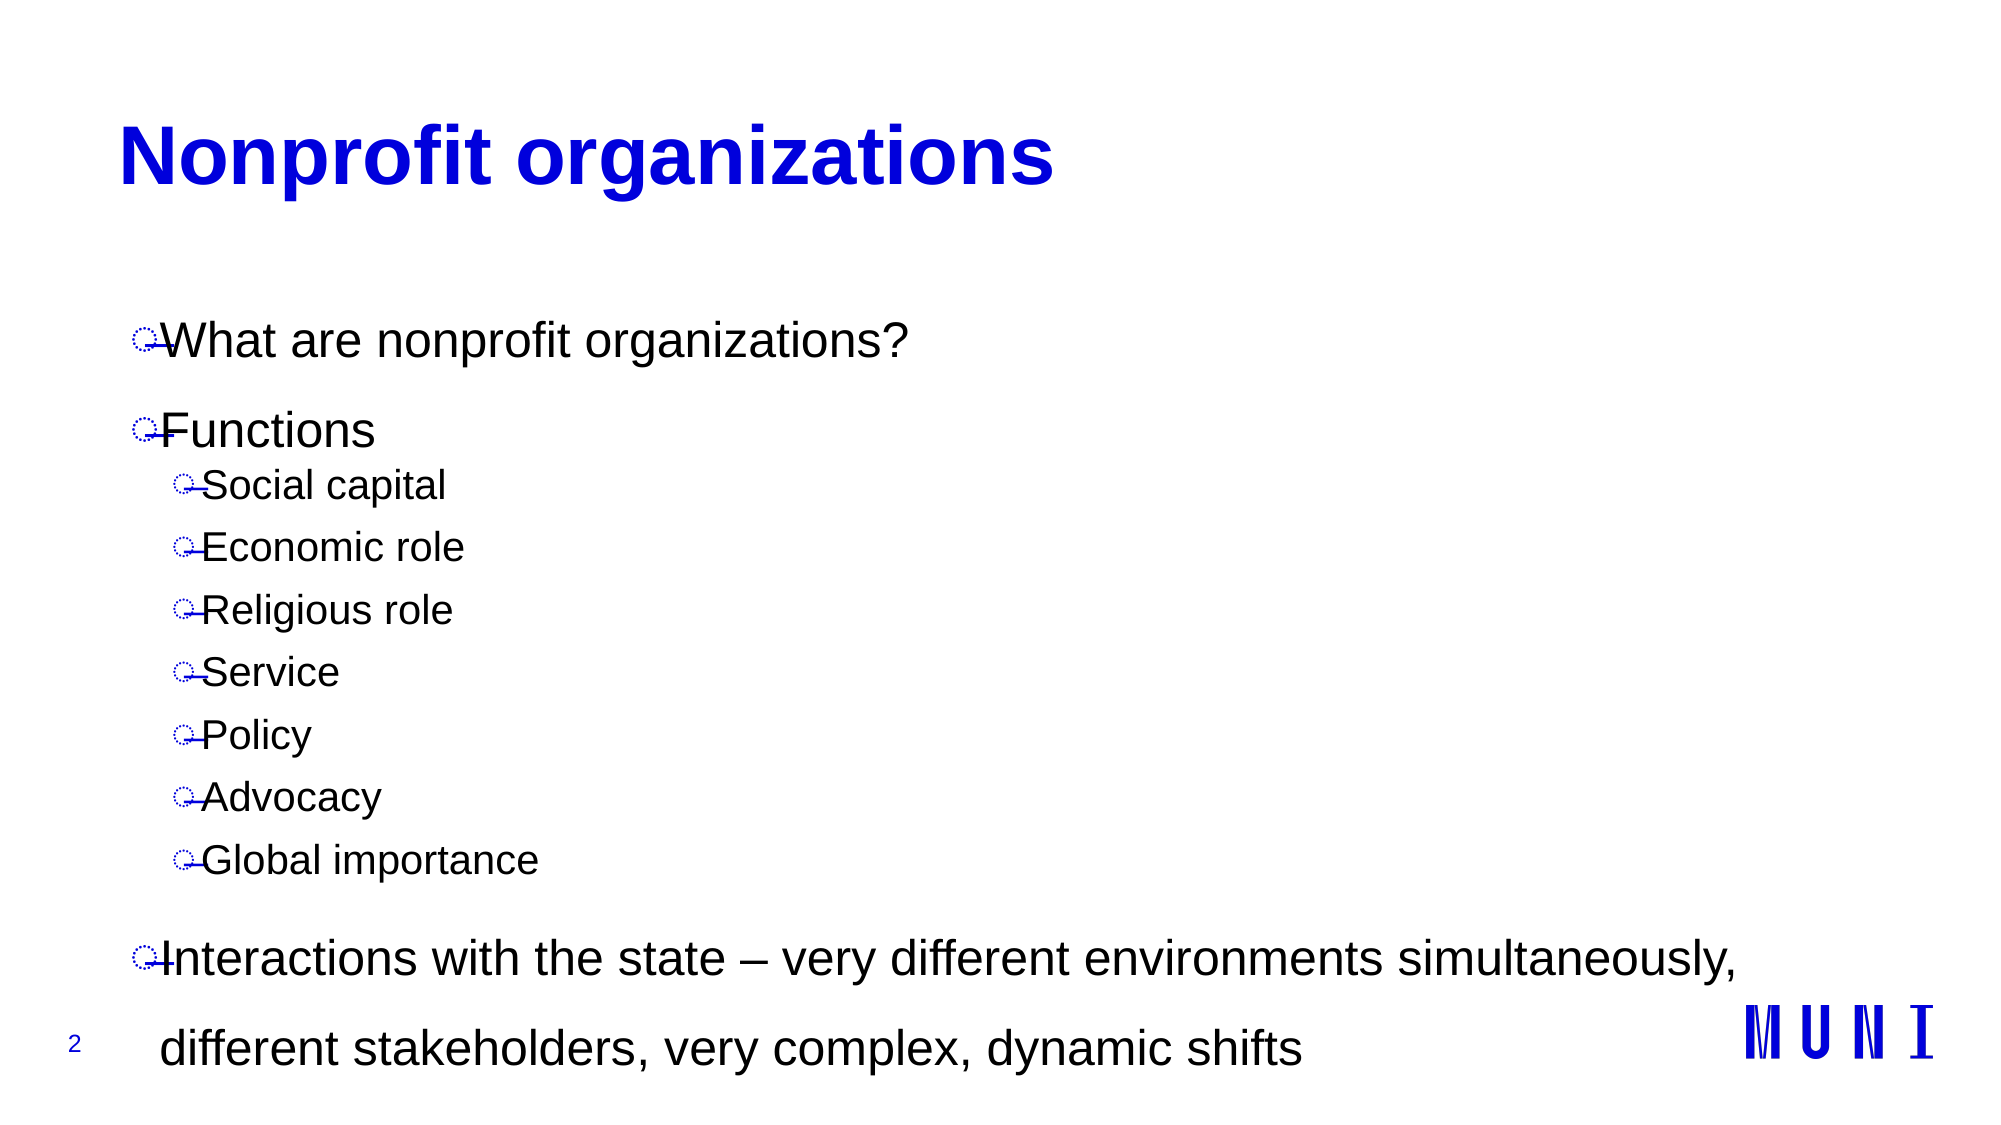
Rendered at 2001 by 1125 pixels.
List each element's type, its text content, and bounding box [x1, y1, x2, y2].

picture [1746, 1005, 1933, 1059]
slide_number 2 [67, 1021, 110, 1063]
title Nonprofit organizations [118, 118, 1883, 193]
list What are nonprofit organizations? Functions Social capital Economic role Religious role Service Policy Advocacy Global importance Interactions with the state – very different environments simultaneously, different stakeholders, very complex, dynamic shifts [118, 277, 1883, 957]
